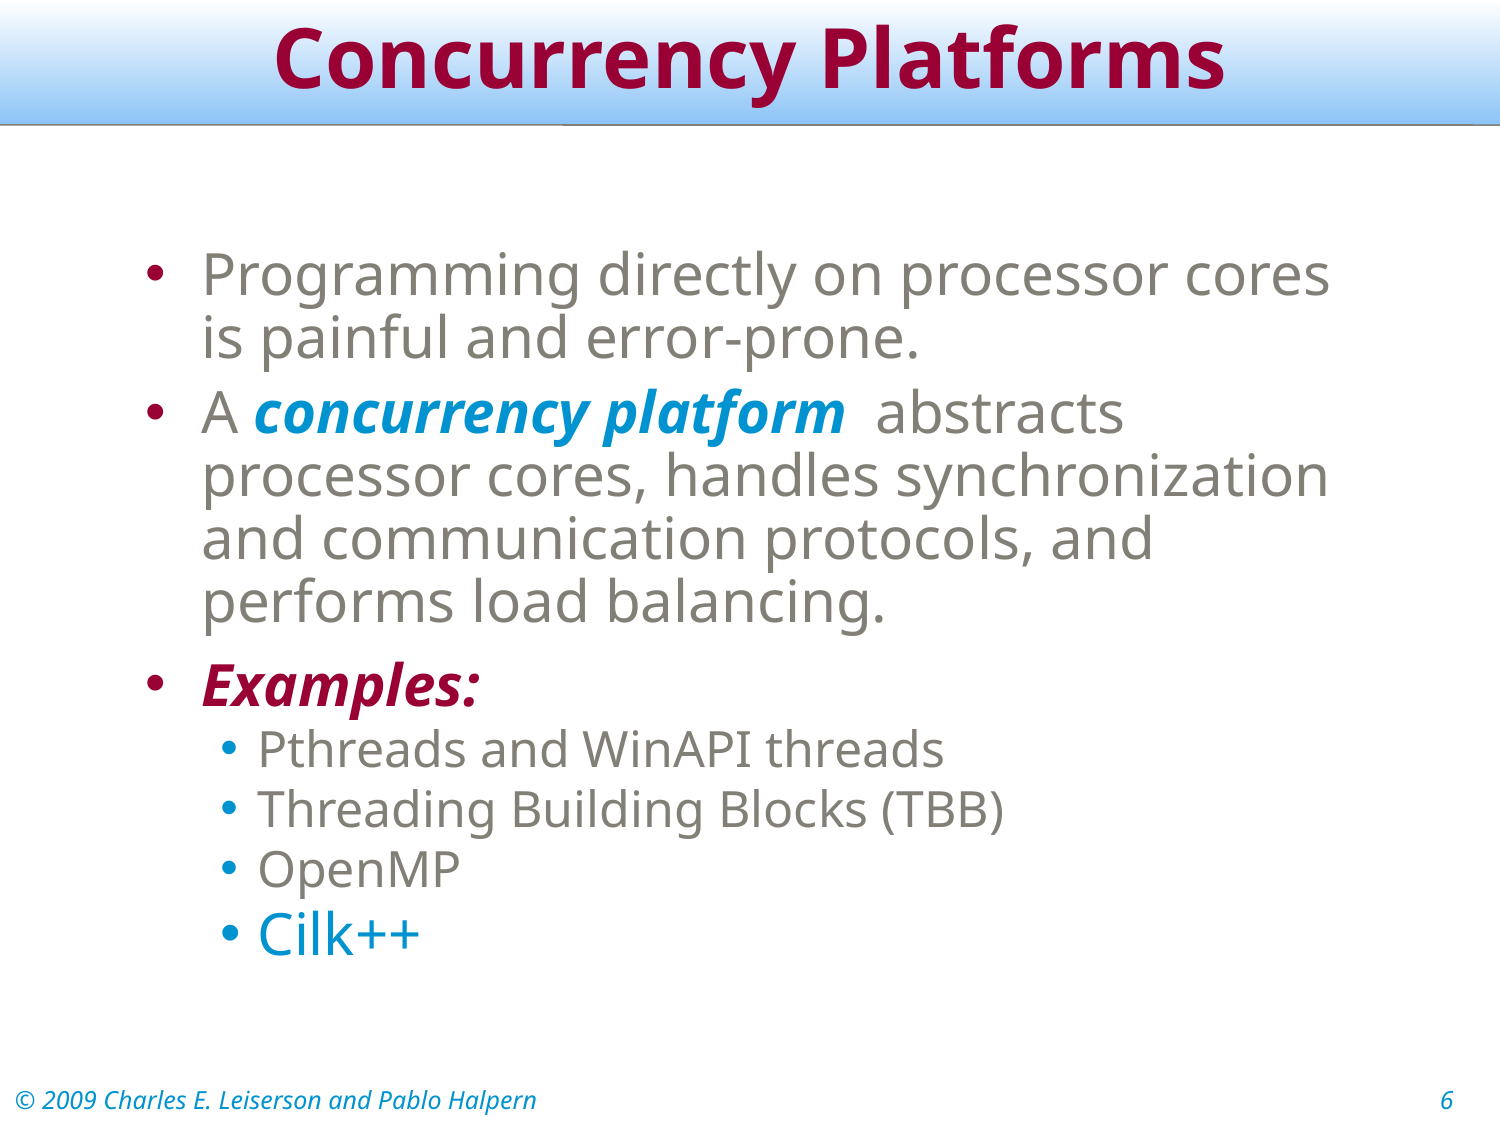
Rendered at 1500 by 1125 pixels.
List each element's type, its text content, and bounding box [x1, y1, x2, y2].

text_box Programming directly on processor cores is painful and error-prone. A concurrency platform abstracts processor cores, handles synchronization and communication protocols, and performs load balancing. Examples: Pthreads and WinAPI threads Threading Building Blocks (TBB) OpenMP Cilk++ [130, 237, 1400, 975]
title Concurrency Platforms [12, 5, 1488, 119]
